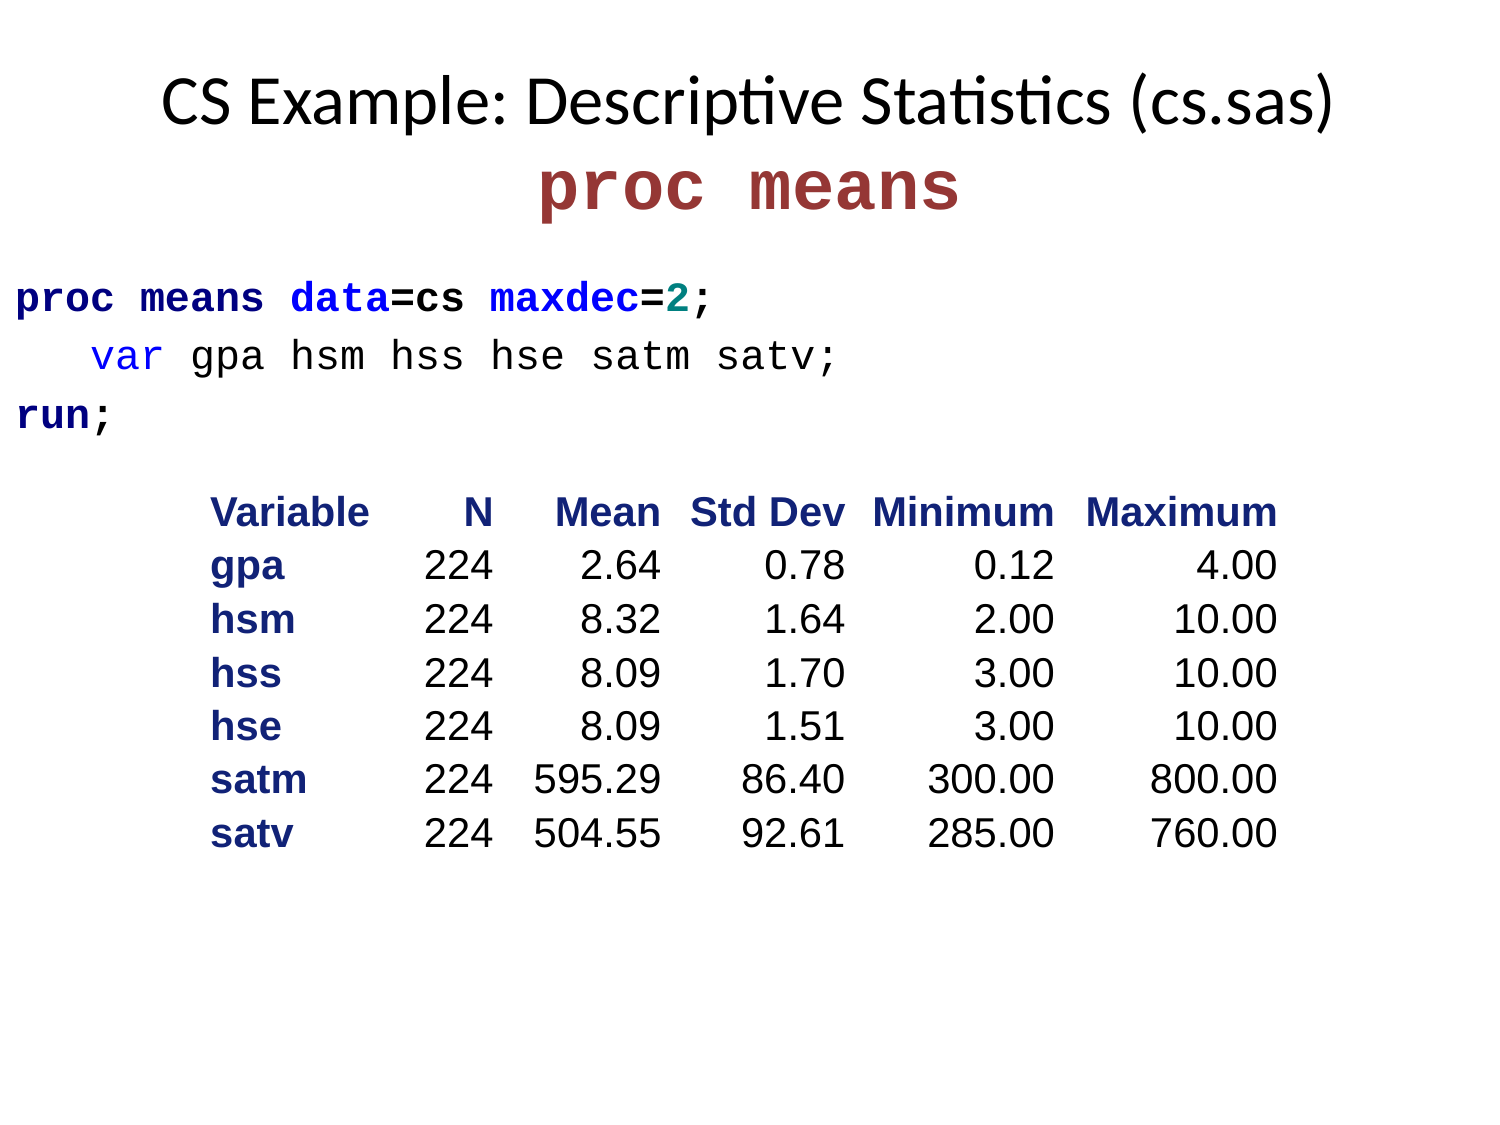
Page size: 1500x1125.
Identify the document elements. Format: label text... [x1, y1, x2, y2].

table_header Mean [505, 482, 673, 535]
table_cell 2.64 [505, 535, 673, 589]
table_cell 224 [391, 589, 505, 642]
table_header Variable [199, 482, 391, 535]
table_cell 8.32 [505, 589, 673, 642]
table_cell 10.00 [1066, 589, 1289, 642]
table_cell 224 [391, 696, 505, 749]
table_cell 285.00 [857, 803, 1066, 856]
table_cell 224 [391, 803, 505, 856]
table_cell 0.78 [673, 535, 857, 589]
table_cell 86.40 [673, 749, 857, 803]
table_header N [391, 482, 505, 535]
table_cell 1.64 [673, 589, 857, 642]
table_cell hsm [199, 589, 391, 642]
table_cell 3.00 [857, 696, 1066, 749]
table_cell hse [199, 696, 391, 749]
table_cell 2.00 [857, 589, 1066, 642]
table_cell 300.00 [857, 749, 1066, 803]
table_cell 224 [391, 535, 505, 589]
table_cell 0.12 [857, 535, 1066, 589]
table_cell 10.00 [1066, 642, 1289, 696]
table_cell 8.09 [505, 696, 673, 749]
table_cell 92.61 [673, 803, 857, 856]
list proc means data=cs maxdec=2; var gpa hsm hss hse satm satv; run; [0, 262, 1500, 475]
table_cell satm [199, 749, 391, 803]
table_cell 1.51 [673, 696, 857, 749]
table_cell hss [199, 642, 391, 696]
table_cell 504.55 [505, 803, 673, 856]
table_cell 8.09 [505, 642, 673, 696]
table_cell 760.00 [1066, 803, 1289, 856]
table_header Minimum [857, 482, 1066, 535]
table_header Maximum [1066, 482, 1289, 535]
table_cell 1.70 [673, 642, 857, 696]
table_cell 800.00 [1066, 749, 1289, 803]
table_cell 3.00 [857, 642, 1066, 696]
table_cell 595.29 [505, 749, 673, 803]
title CS Example: Descriptive Statistics (cs.sas) proc means [0, 45, 1500, 233]
table_cell satv [199, 803, 391, 856]
table_cell 224 [391, 642, 505, 696]
table_cell 224 [391, 749, 505, 803]
table_cell 4.00 [1066, 535, 1289, 589]
table_cell gpa [199, 535, 391, 589]
table_header Std Dev [673, 482, 857, 535]
table_cell 10.00 [1066, 696, 1289, 749]
